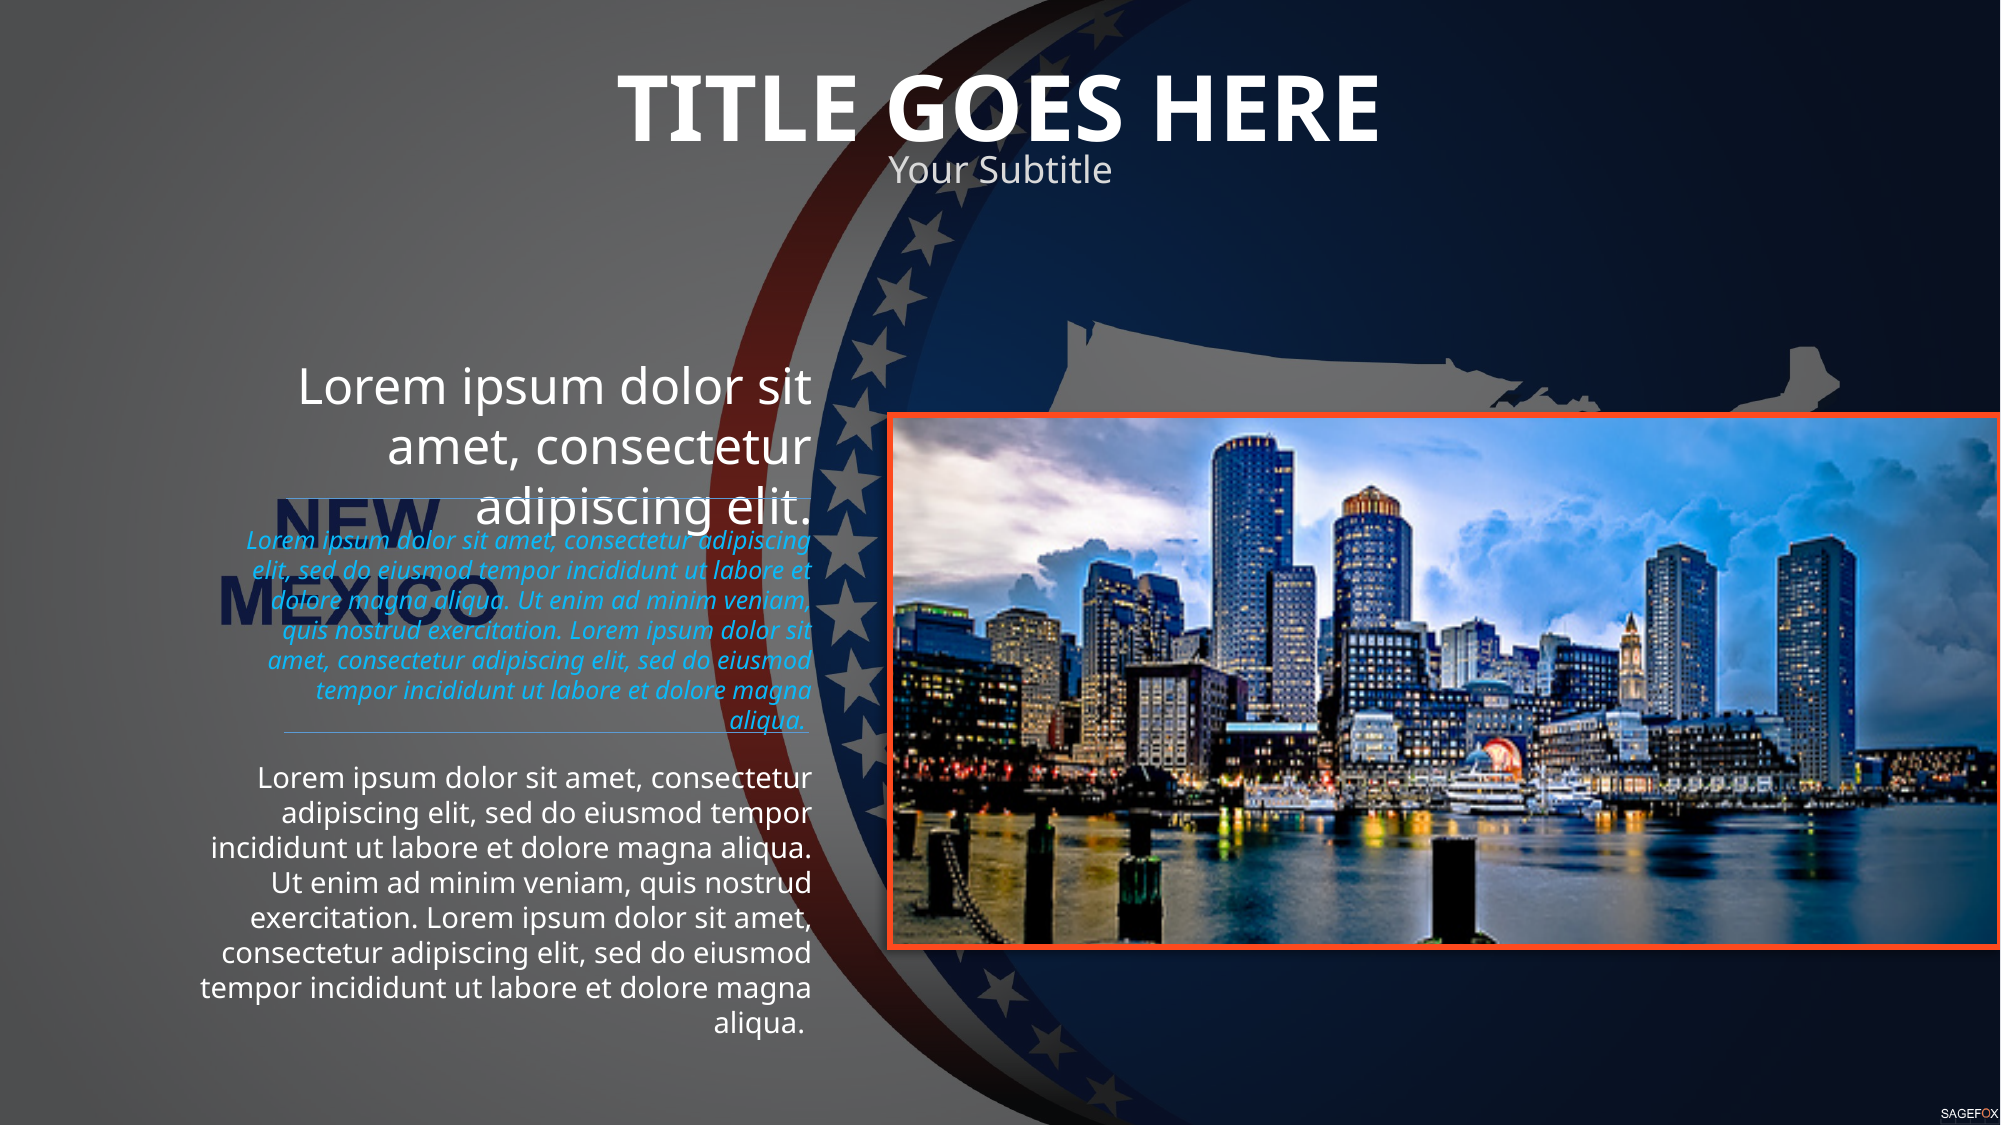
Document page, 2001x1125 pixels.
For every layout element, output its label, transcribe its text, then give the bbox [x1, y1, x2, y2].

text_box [226, 498, 828, 733]
text_box Lorem ipsum dolor sit amet, consectetur adipiscing elit. [142, 347, 828, 542]
text_box Lorem ipsum dolor sit amet, consectetur adipiscing elit, sed do eiusmod tempor incididunt ut labore et dolore magna aliqua. Ut enim ad minim veniam, quis nostrud exercitation. Lorem ipsum dolor sit amet, consectetur adipiscing elit, sed do eiusmod tempor incididunt ut labore et dolore magna aliqua. [174, 752, 828, 1047]
text_box [889, 414, 2000, 948]
picture [0, 0, 2001, 1125]
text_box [548, 42, 1452, 199]
